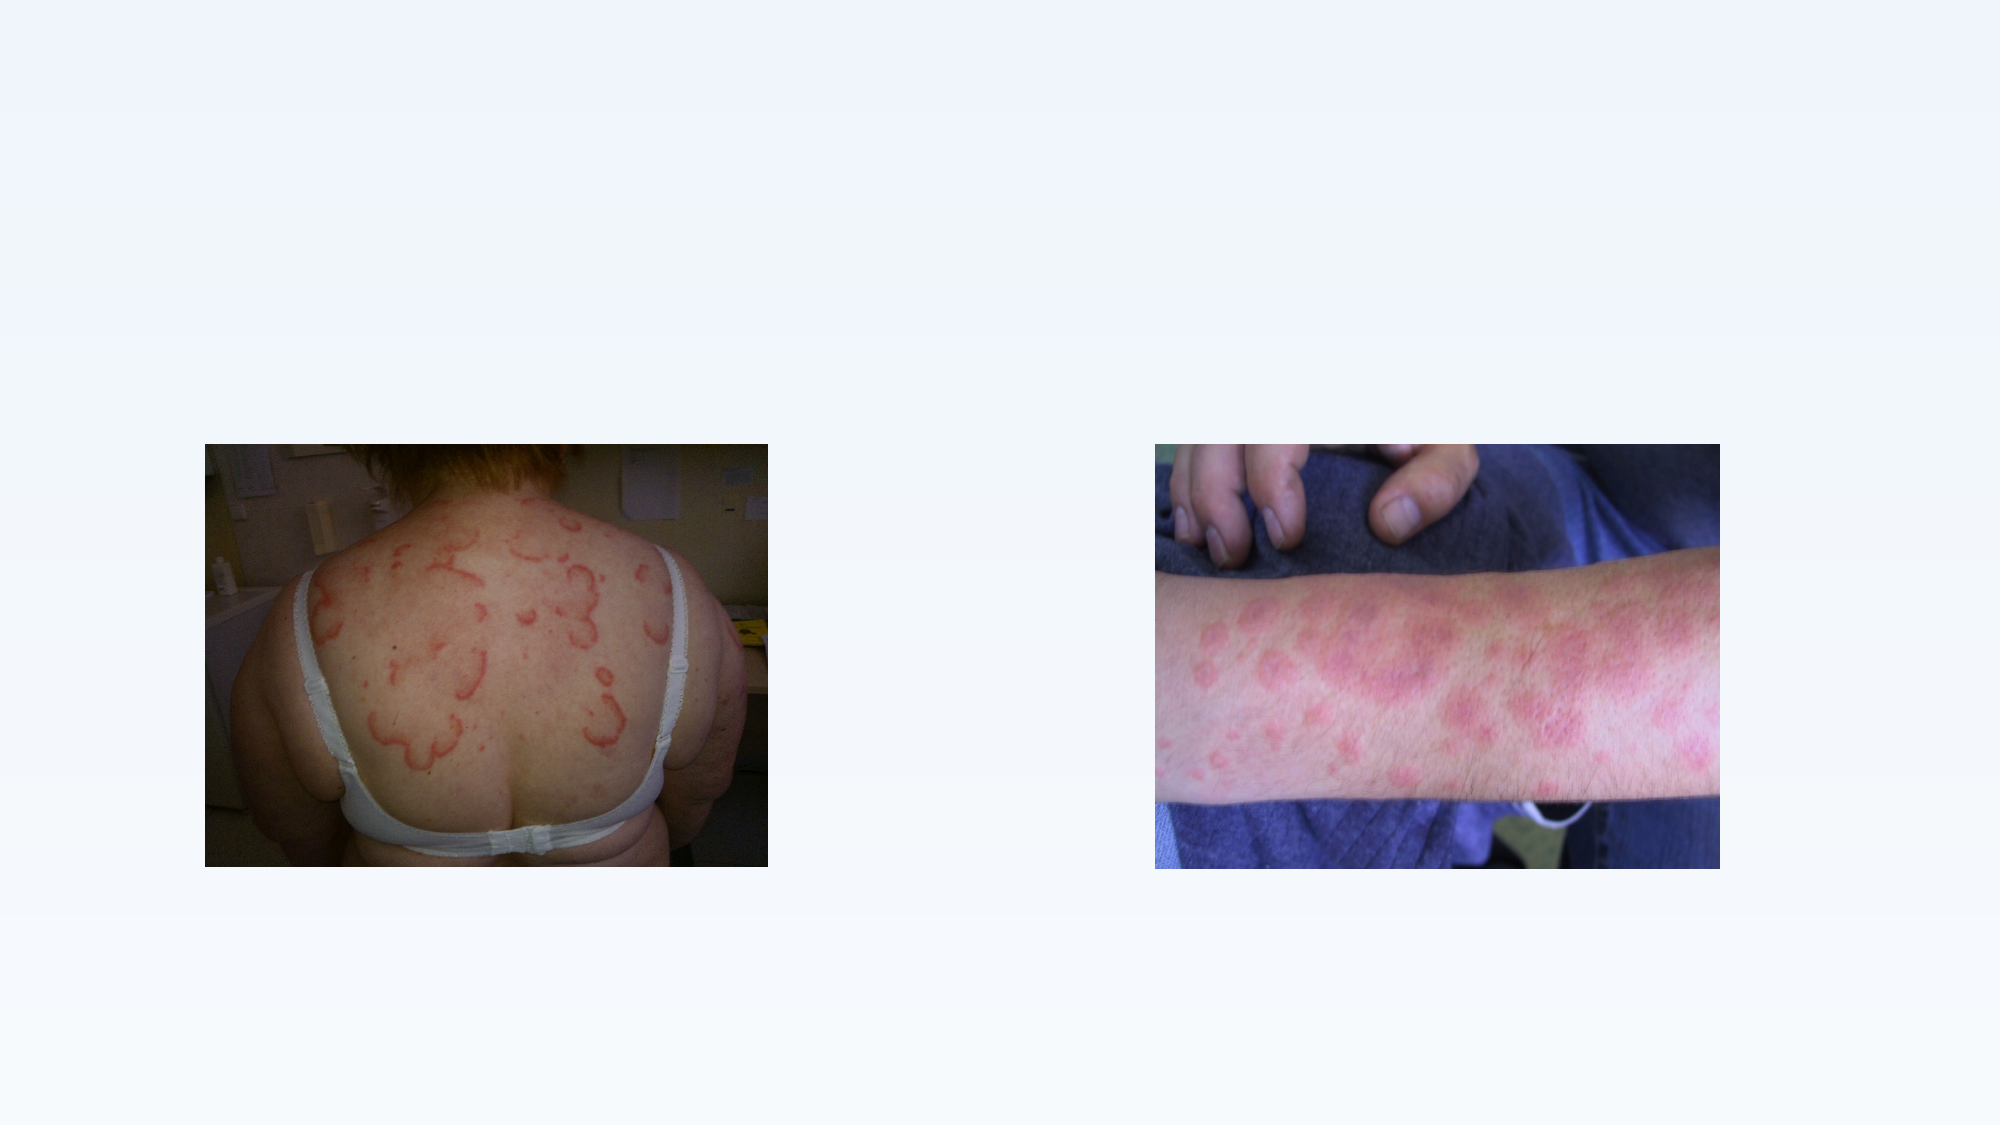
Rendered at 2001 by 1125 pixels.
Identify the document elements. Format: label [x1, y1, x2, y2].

list [1155, 444, 1720, 869]
list [205, 444, 768, 867]
